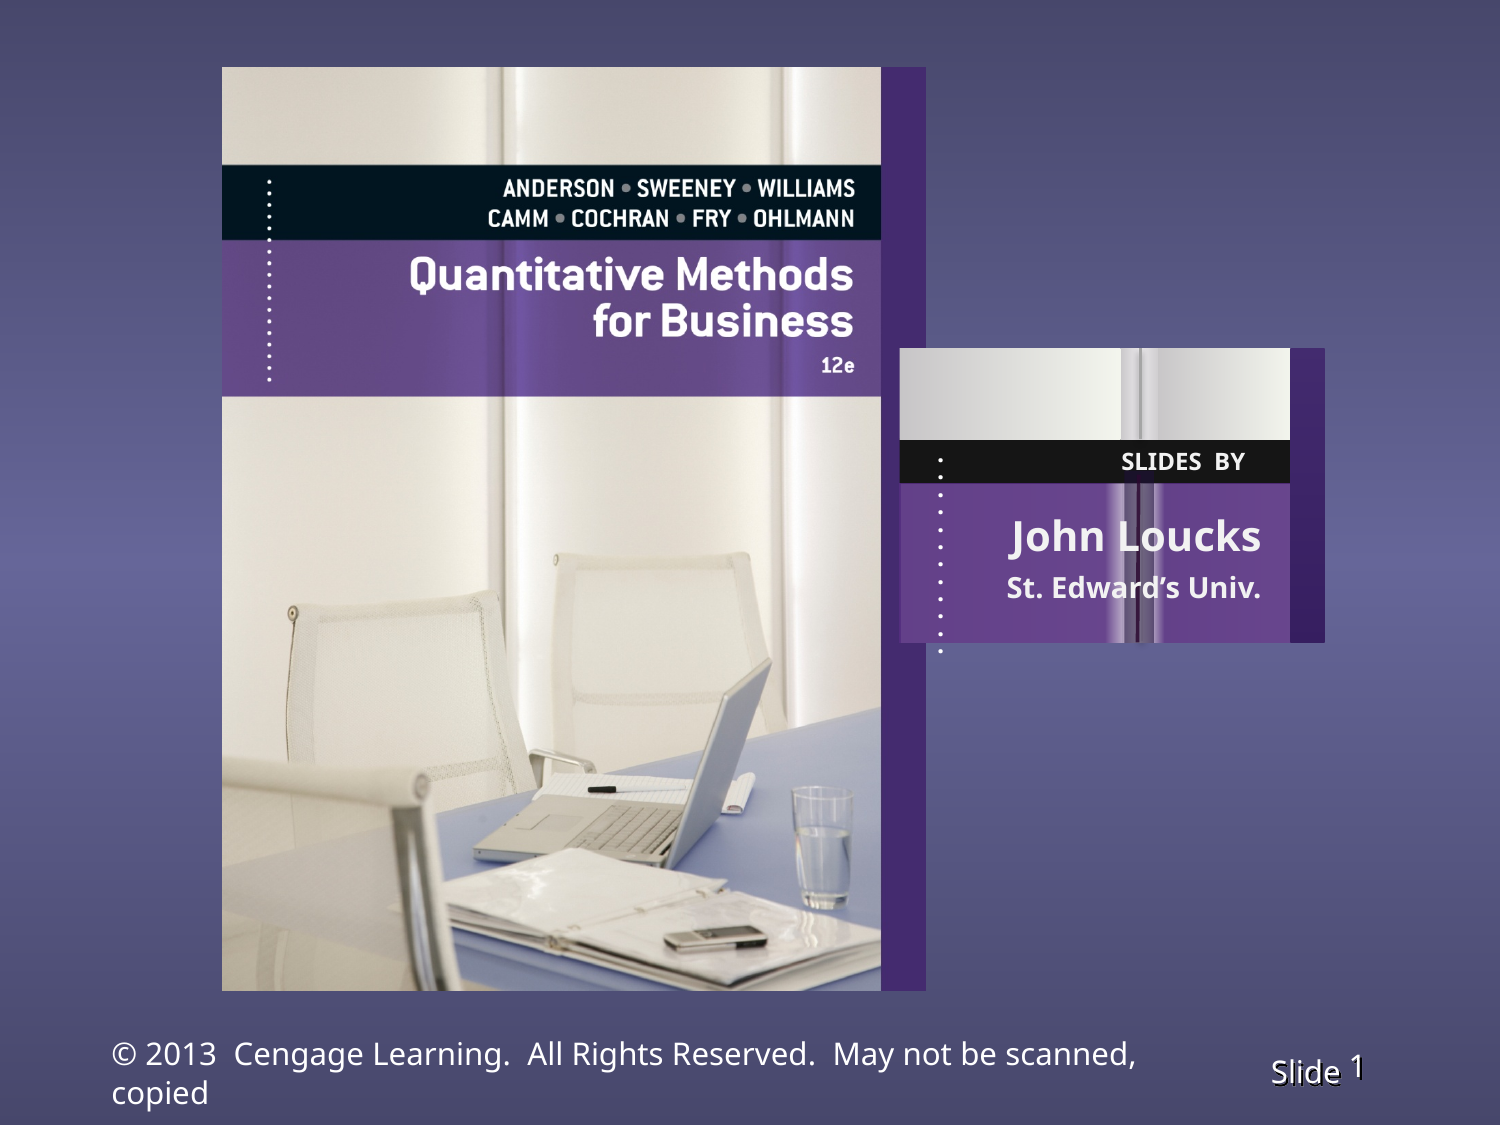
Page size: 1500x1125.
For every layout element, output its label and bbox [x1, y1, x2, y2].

text_box [898, 347, 1325, 649]
picture [222, 67, 927, 991]
